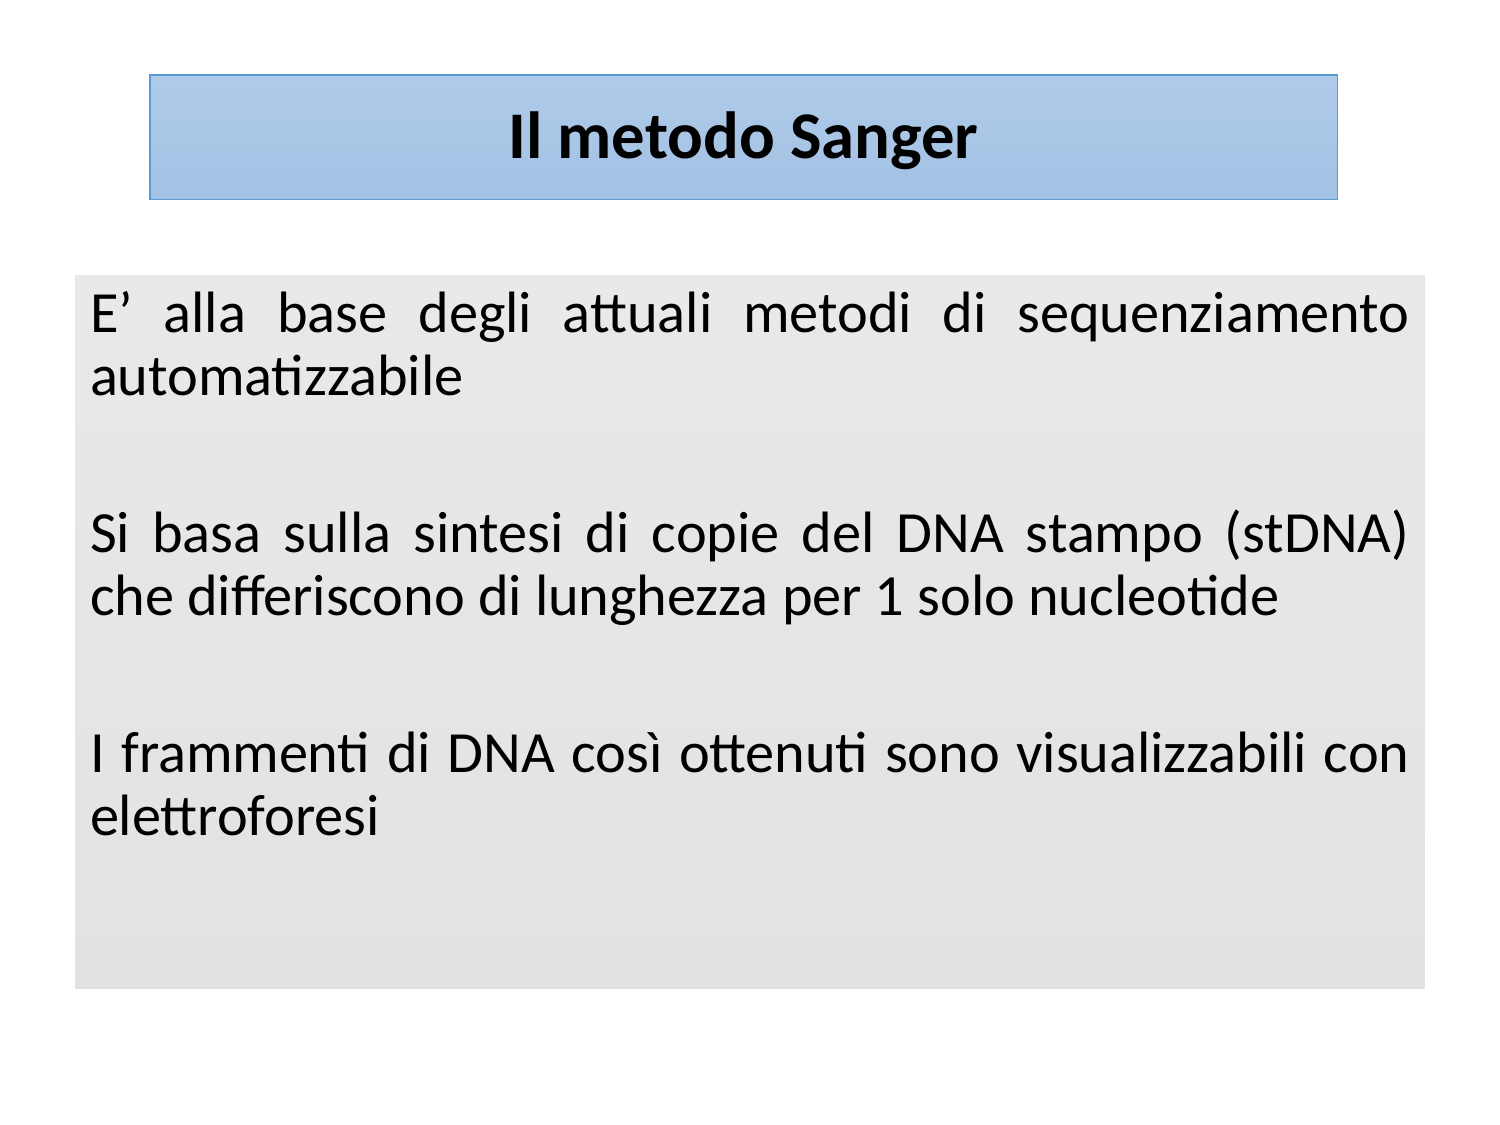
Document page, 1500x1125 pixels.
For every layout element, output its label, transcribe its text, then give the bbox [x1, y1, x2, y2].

title Il metodo Sanger [149, 74, 1338, 200]
list E’ alla base degli attuali metodi di sequenziamento automatizzabile Si basa sulla sintesi di copie del DNA stampo (stDNA) che differiscono di lunghezza per 1 solo nucleotide I frammenti di DNA così ottenuti sono visualizzabili con elettroforesi [75, 275, 1425, 989]
